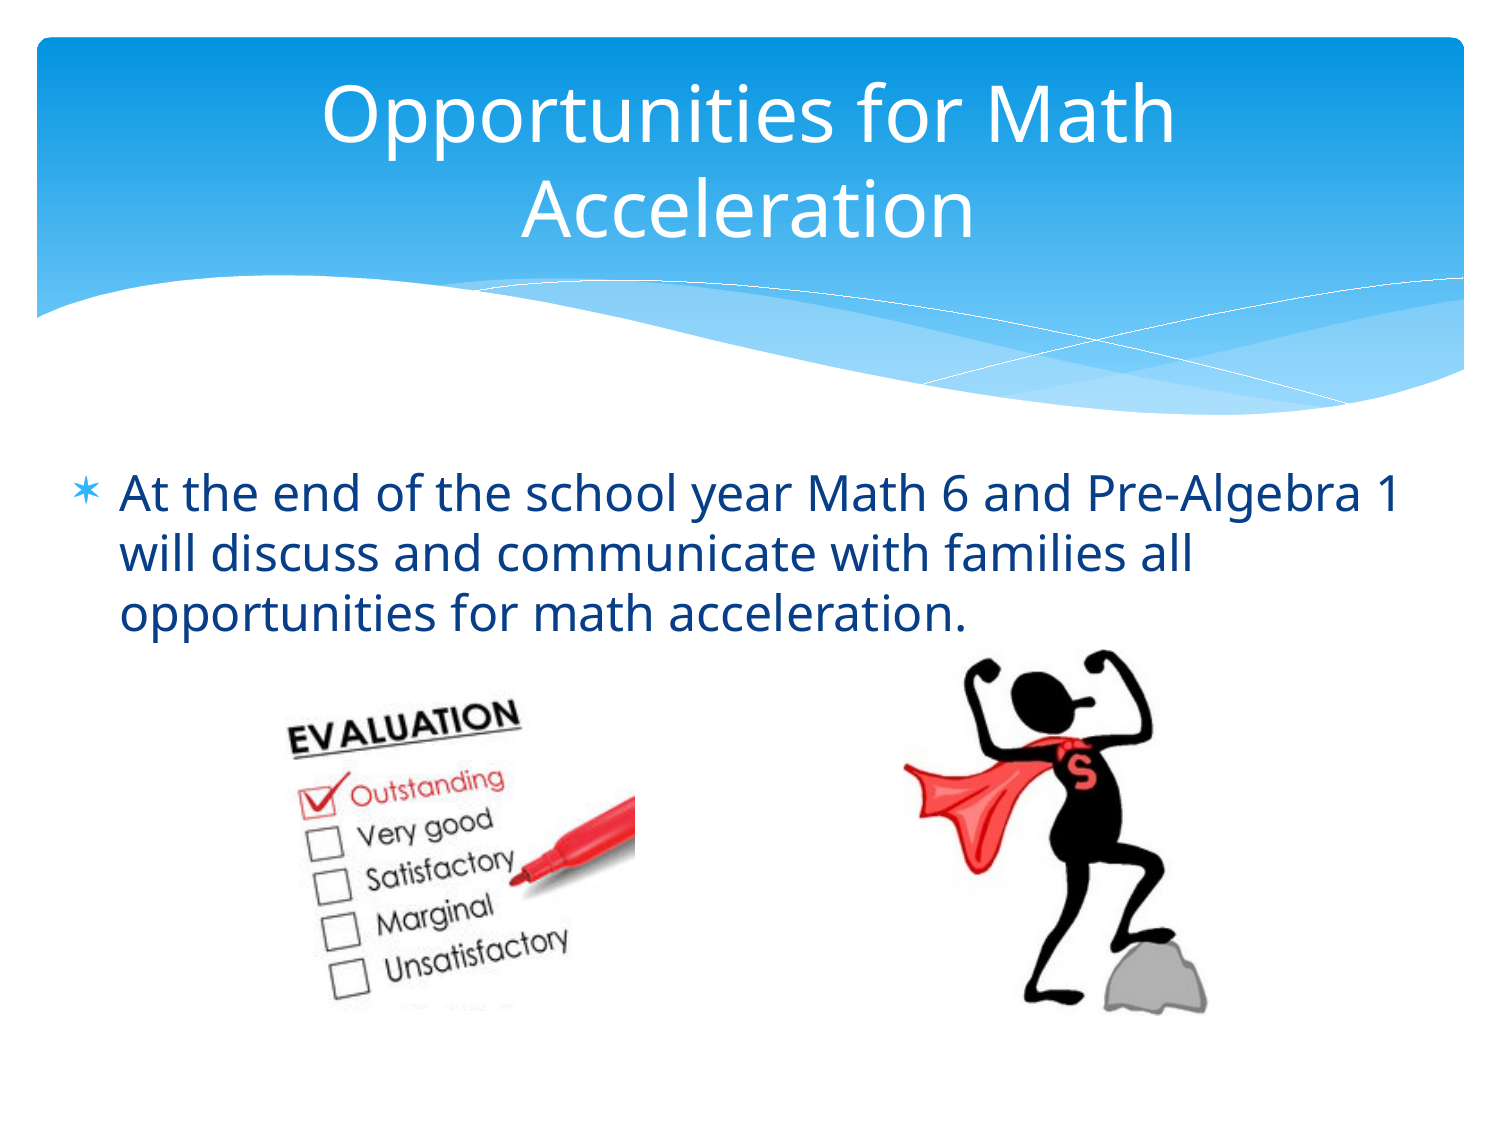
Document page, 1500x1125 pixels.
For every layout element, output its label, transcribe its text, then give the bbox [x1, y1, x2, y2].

picture [232, 690, 636, 1012]
list At the end of the school year Math 6 and Pre-Algebra 1 will discuss and communicate with families all opportunities for math acceleration. [59, 454, 1470, 701]
picture [903, 649, 1209, 1017]
title Opportunities for Math Acceleration [75, 55, 1425, 261]
